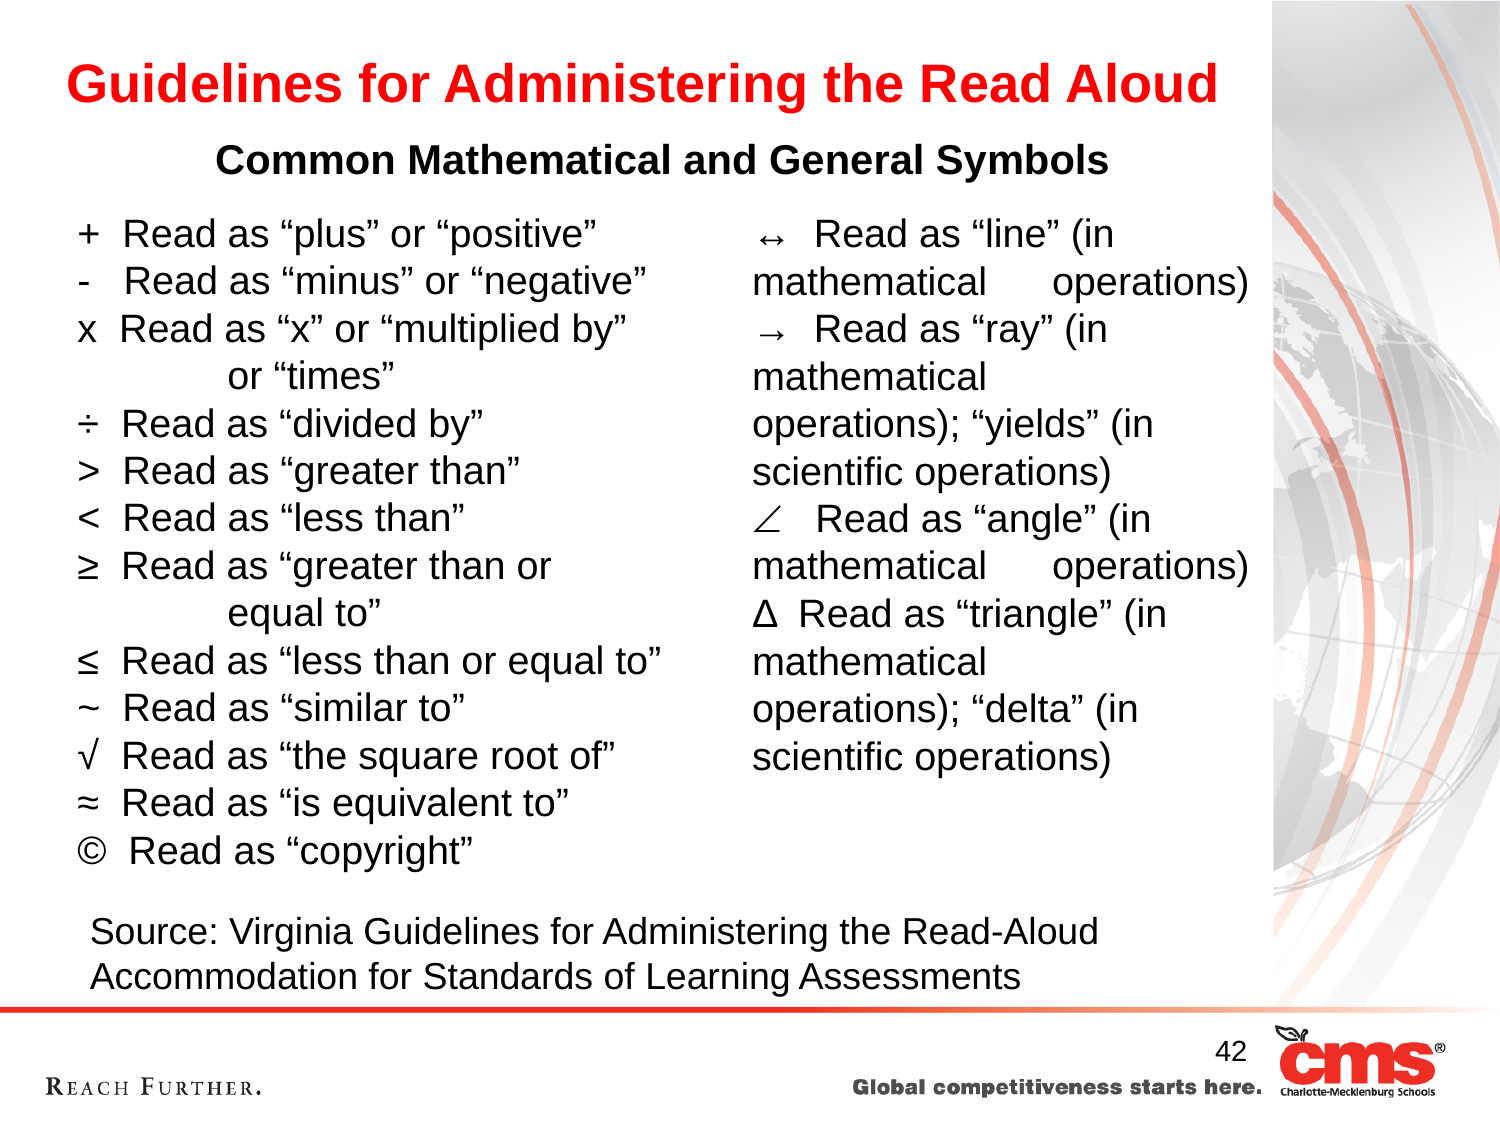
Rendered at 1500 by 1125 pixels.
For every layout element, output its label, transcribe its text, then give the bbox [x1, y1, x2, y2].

slide_number 42 [949, 1024, 1263, 1101]
text_box Common Mathematical and General Symbols [75, 125, 1250, 190]
list + Read as “plus” or “positive” - Read as “minus” or “negative” x Read as “x” or “multiplied by” or “times” ÷ Read as “divided by” > Read as “greater than” < Read as “less than” ≥ Read as “greater than or equal to” ≤ Read as “less than or equal to” ~ Read as “similar to” √ Read as “the square root of” ≈ Read as “is equivalent to” © Read as “copyright” [62, 199, 688, 963]
picture [0, 0, 1500, 1125]
title Guidelines for Administering the Read Aloud [12, 24, 1276, 138]
text_box Source: Virginia Guidelines for Administering the Read-Aloud Accommodation for Standards of Learning Assessments [74, 899, 1263, 1005]
text_box ↔ Read as “line” (in mathematical operations) → Read as “ray” (in mathematical operations); “yields” (in scientific operations)  Read as “angle” (in mathematical operations) Δ Read as “triangle” (in mathematical operations); “delta” (in scientific operations) [737, 200, 1275, 833]
